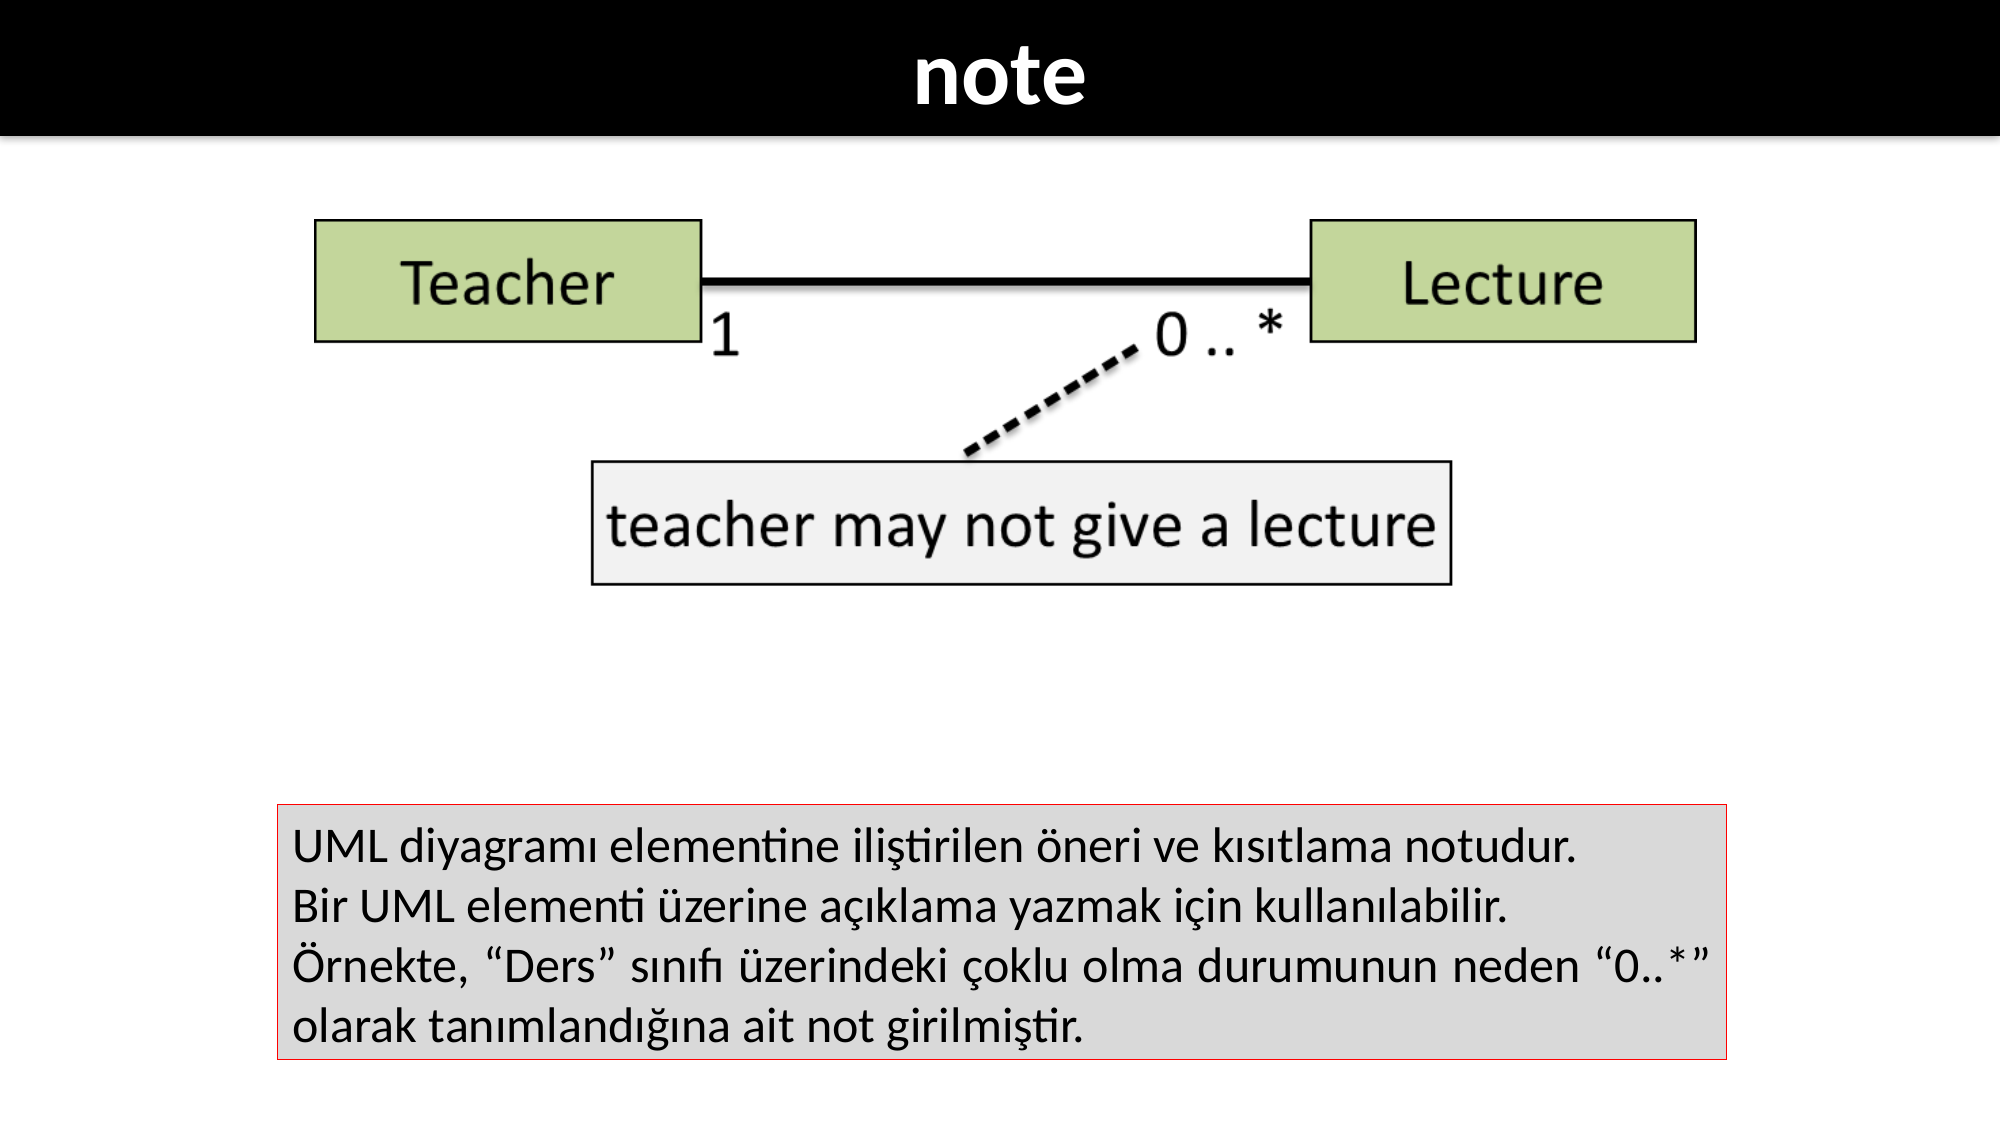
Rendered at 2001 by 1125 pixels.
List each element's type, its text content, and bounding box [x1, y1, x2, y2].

picture [314, 219, 1698, 605]
title note [0, 0, 2000, 136]
text_box UML diyagramı elementine iliştirilen öneri ve kısıtlama notudur. Bir UML elementi üzerine açıklama yazmak için kullanılabilir. Örnekte, “Ders” sınıfı üzerindeki çoklu olma durumunun neden “0..*” olarak tanımlandığına ait not girilmiştir. [277, 804, 1727, 1060]
